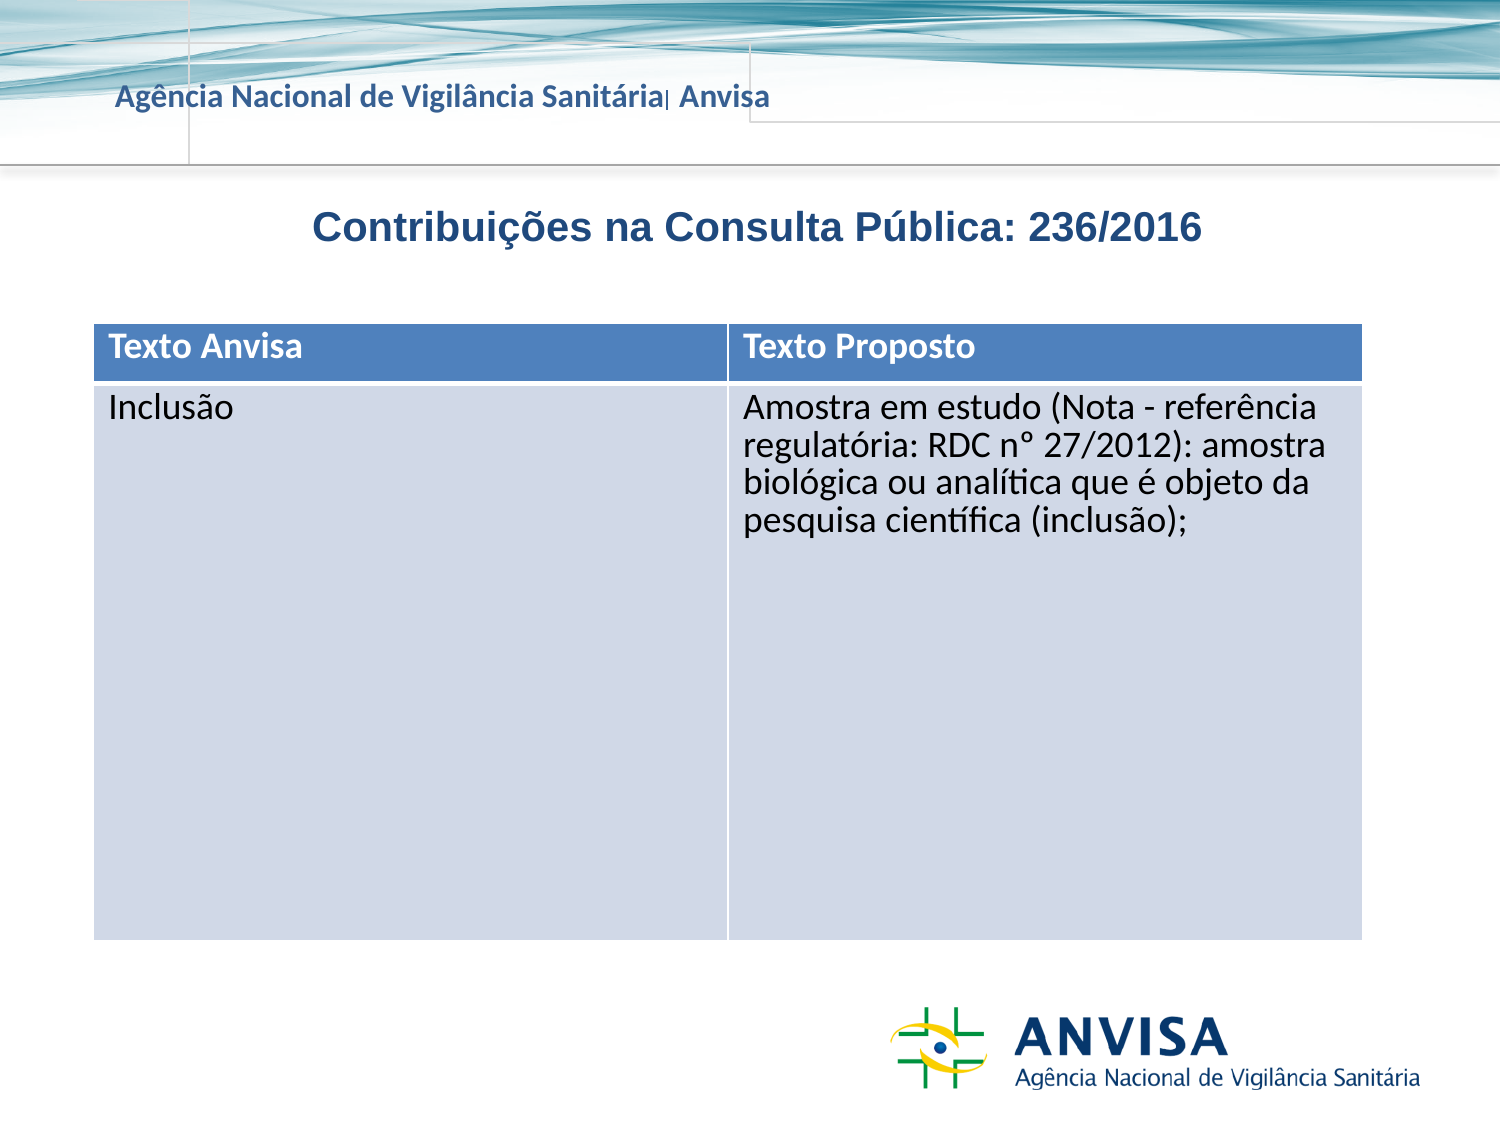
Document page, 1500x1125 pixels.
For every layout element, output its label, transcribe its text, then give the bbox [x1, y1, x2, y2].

table_cell Amostra em estudo (Nota - referência regulatória: RDC nº 27/2012): amostra biológica ou analítica que é objeto da pesquisa científica (inclusão); [729, 386, 1362, 940]
table_header Texto Anvisa [94, 324, 727, 381]
picture [890, 1007, 1420, 1090]
table_cell Inclusão [94, 386, 727, 940]
table_header Texto Proposto [729, 324, 1362, 381]
text_box Contribuições na Consulta Pública: 236/2016 [57, 172, 1458, 258]
